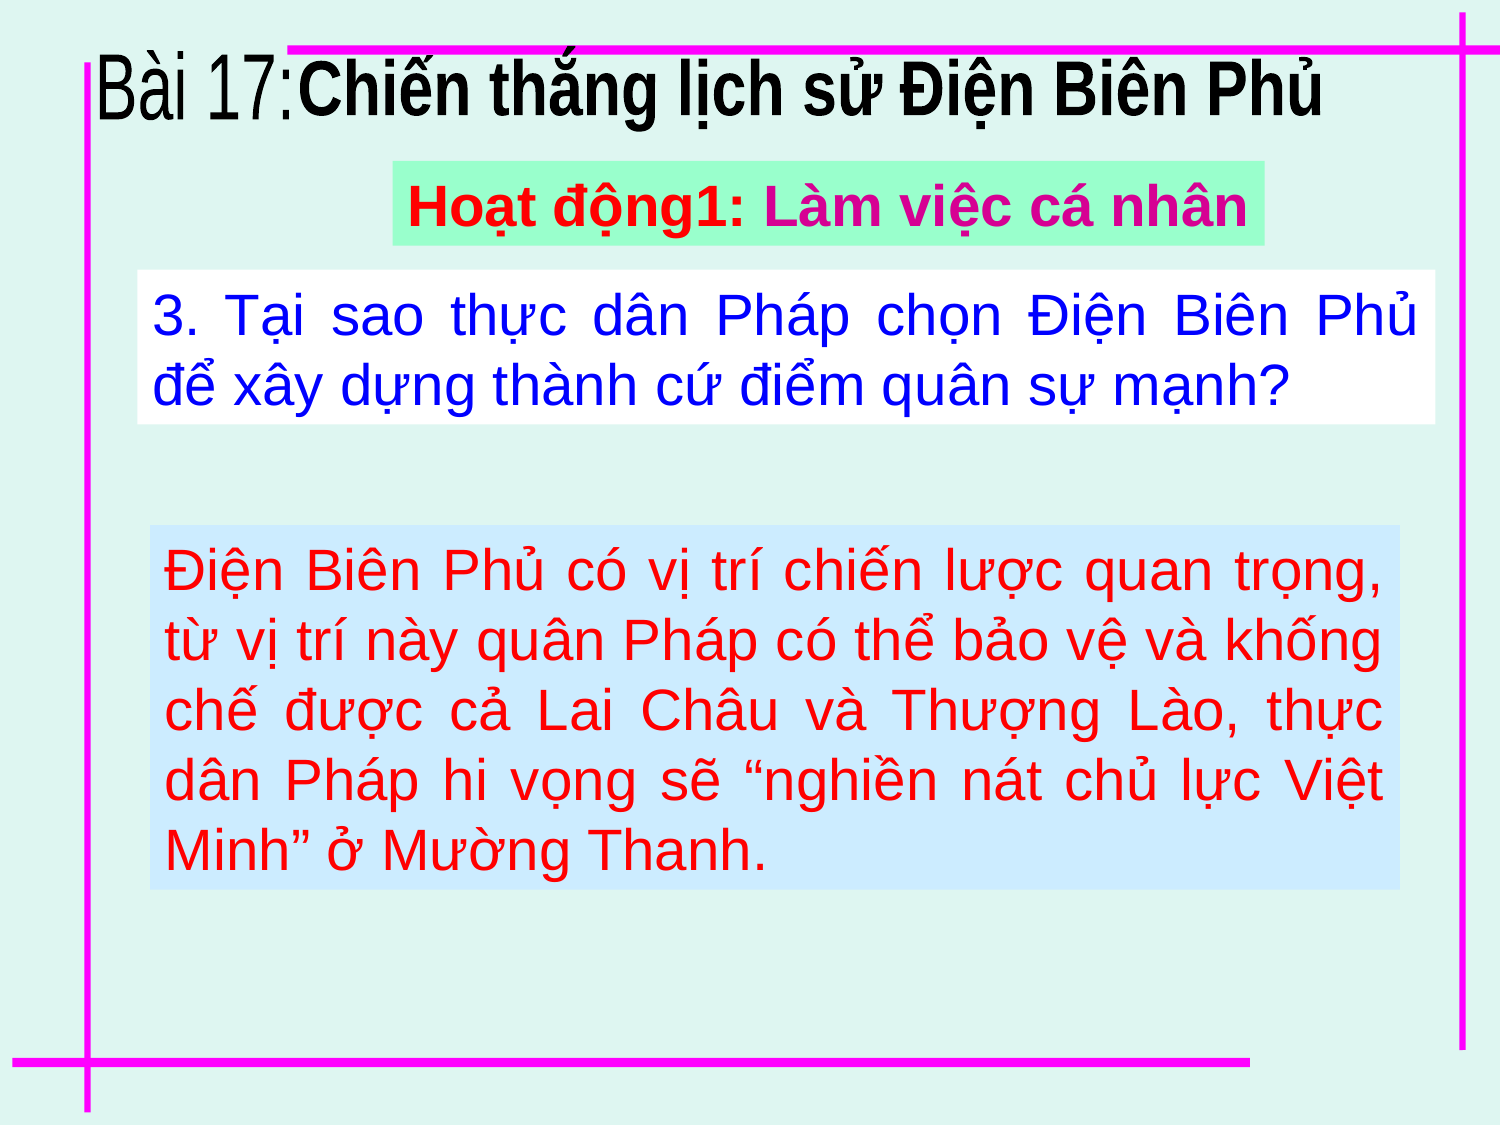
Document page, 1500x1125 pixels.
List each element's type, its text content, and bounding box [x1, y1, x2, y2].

text_box Hoạt động1: Làm việc cá nhân [392, 160, 1265, 246]
text_box 3. Tại sao thực dân Pháp chọn Điện Biên Phủ để xây dựng thành cứ điểm quân sự mạnh? [137, 269, 1436, 425]
text_box Điện Biên Phủ có vị trí chiến lược quan trọng, từ vị trí này quân Pháp có thể bảo vệ và khống chế được cả Lai Châu và Thượng Lào, thực dân Pháp hi vọng sẽ “nghiền nát chủ lực Việt Minh” ở Mường Thanh. [150, 525, 1400, 890]
